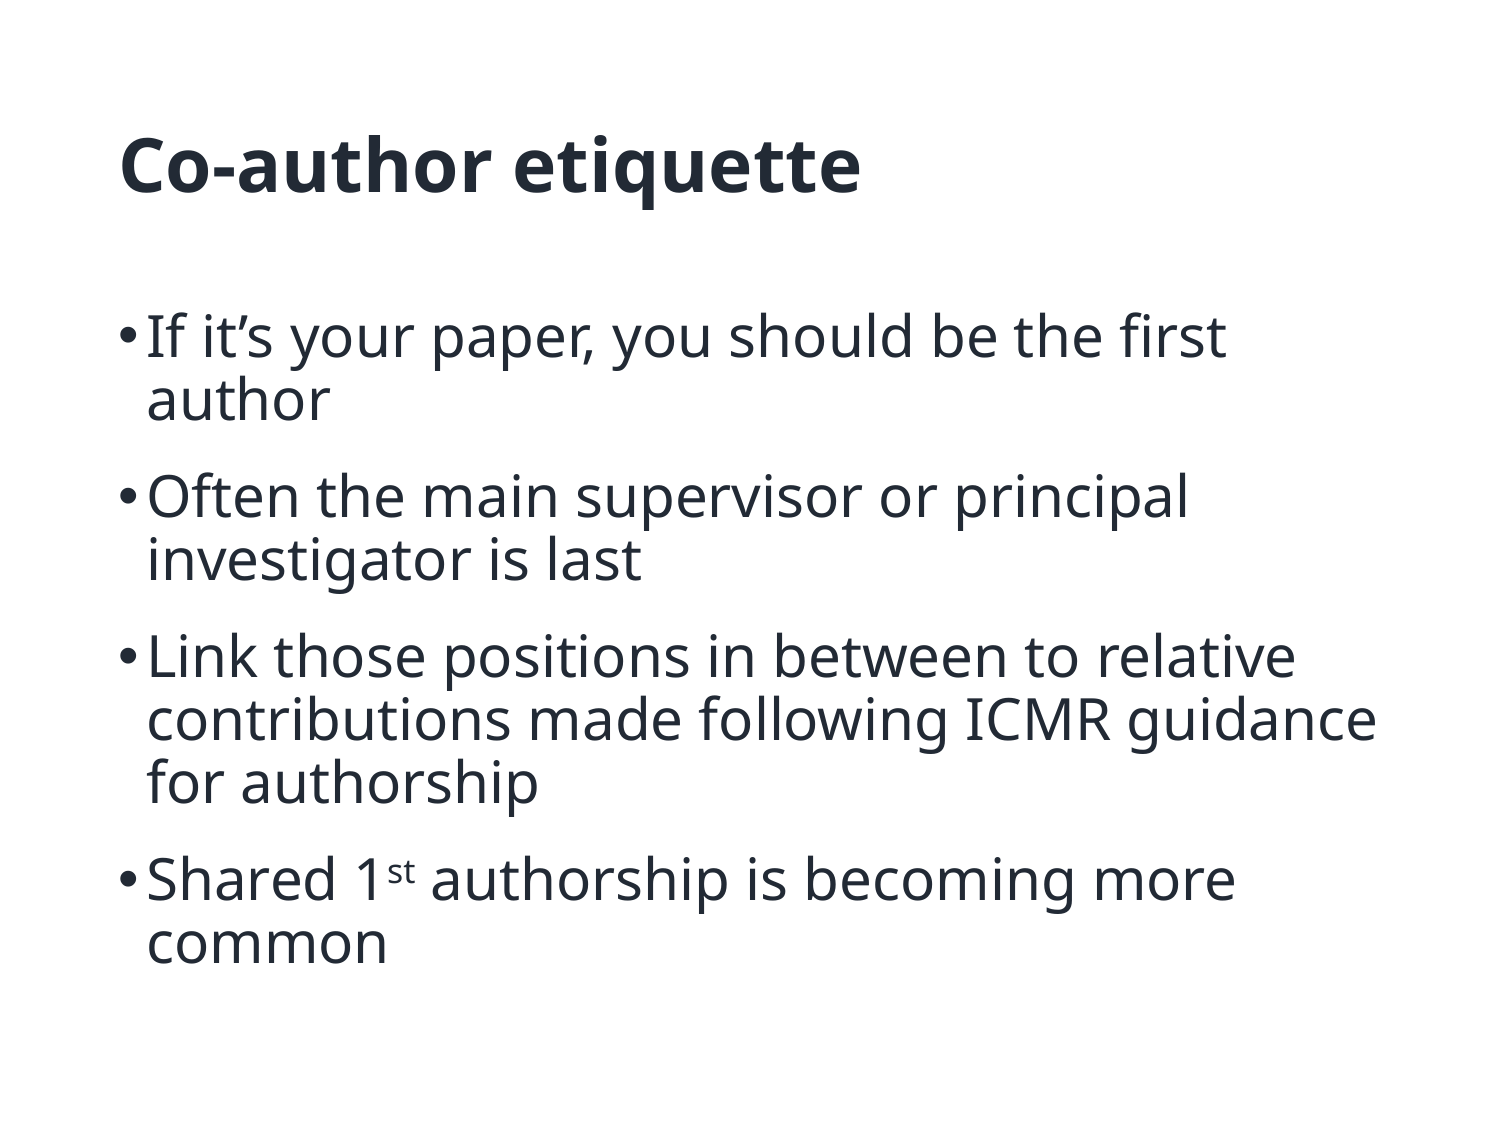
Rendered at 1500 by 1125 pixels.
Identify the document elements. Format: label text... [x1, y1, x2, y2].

title Co-author etiquette [103, 59, 1397, 278]
list If it’s your paper, you should be the first author Often the main supervisor or principal investigator is last Link those positions in between to relative contributions made following ICMR guidance for authorship Shared 1st authorship is becoming more common [103, 299, 1397, 1014]
